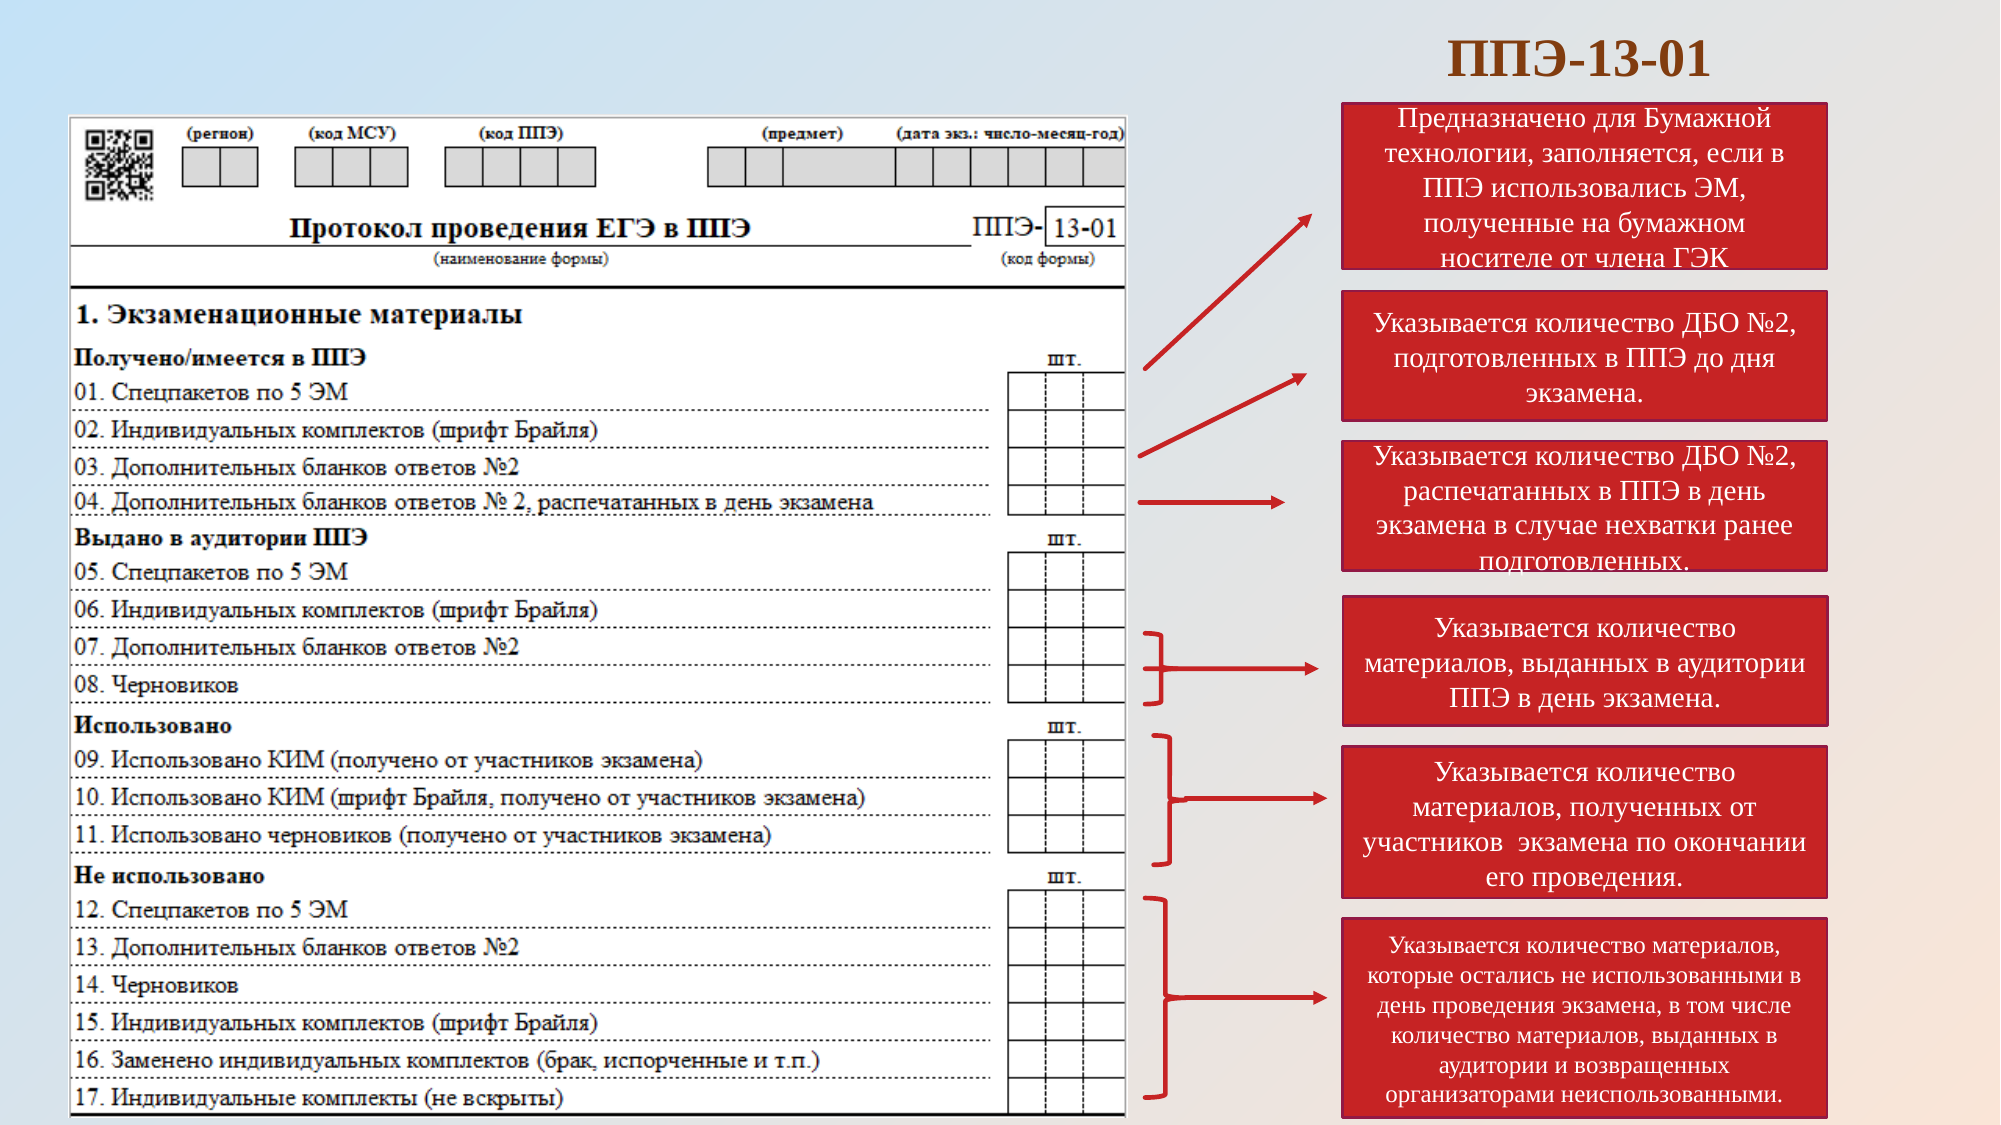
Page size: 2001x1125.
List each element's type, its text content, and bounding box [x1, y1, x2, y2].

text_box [1144, 213, 1313, 369]
text_box Указывается количество материалов, которые остались не использованными в день проведения экзамена, в том числе количество материалов, выданных в аудитории и возвращенных организаторами неиспользованными. [1341, 917, 1828, 1119]
text_box [1151, 733, 1188, 868]
text_box Указывается количество материалов, полученных от участников экзамена по окончании его проведения. [1341, 745, 1828, 899]
text_box [1142, 672, 1166, 707]
text_box ППЭ-13-01 [1166, 14, 1982, 95]
picture [68, 114, 1129, 1118]
text_box Указывается количество материалов, выданных в аудитории ППЭ в день экзамена. [1342, 595, 1829, 727]
text_box [1142, 895, 1186, 1100]
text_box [1139, 373, 1308, 457]
text_box Предназначено для Бумажной технологии, заполняется, если в ППЭ использовались ЭМ, полученные на бумажном носителе от члена ГЭК [1341, 102, 1828, 270]
text_box Указывается количество ДБО №2, распечатанных в ППЭ в день экзамена в случае нехватки ранее подготовленных. [1341, 440, 1828, 572]
text_box [1142, 630, 1170, 666]
text_box Указывается количество ДБО №2, подготовленных в ППЭ до дня экзамена. [1341, 290, 1828, 422]
